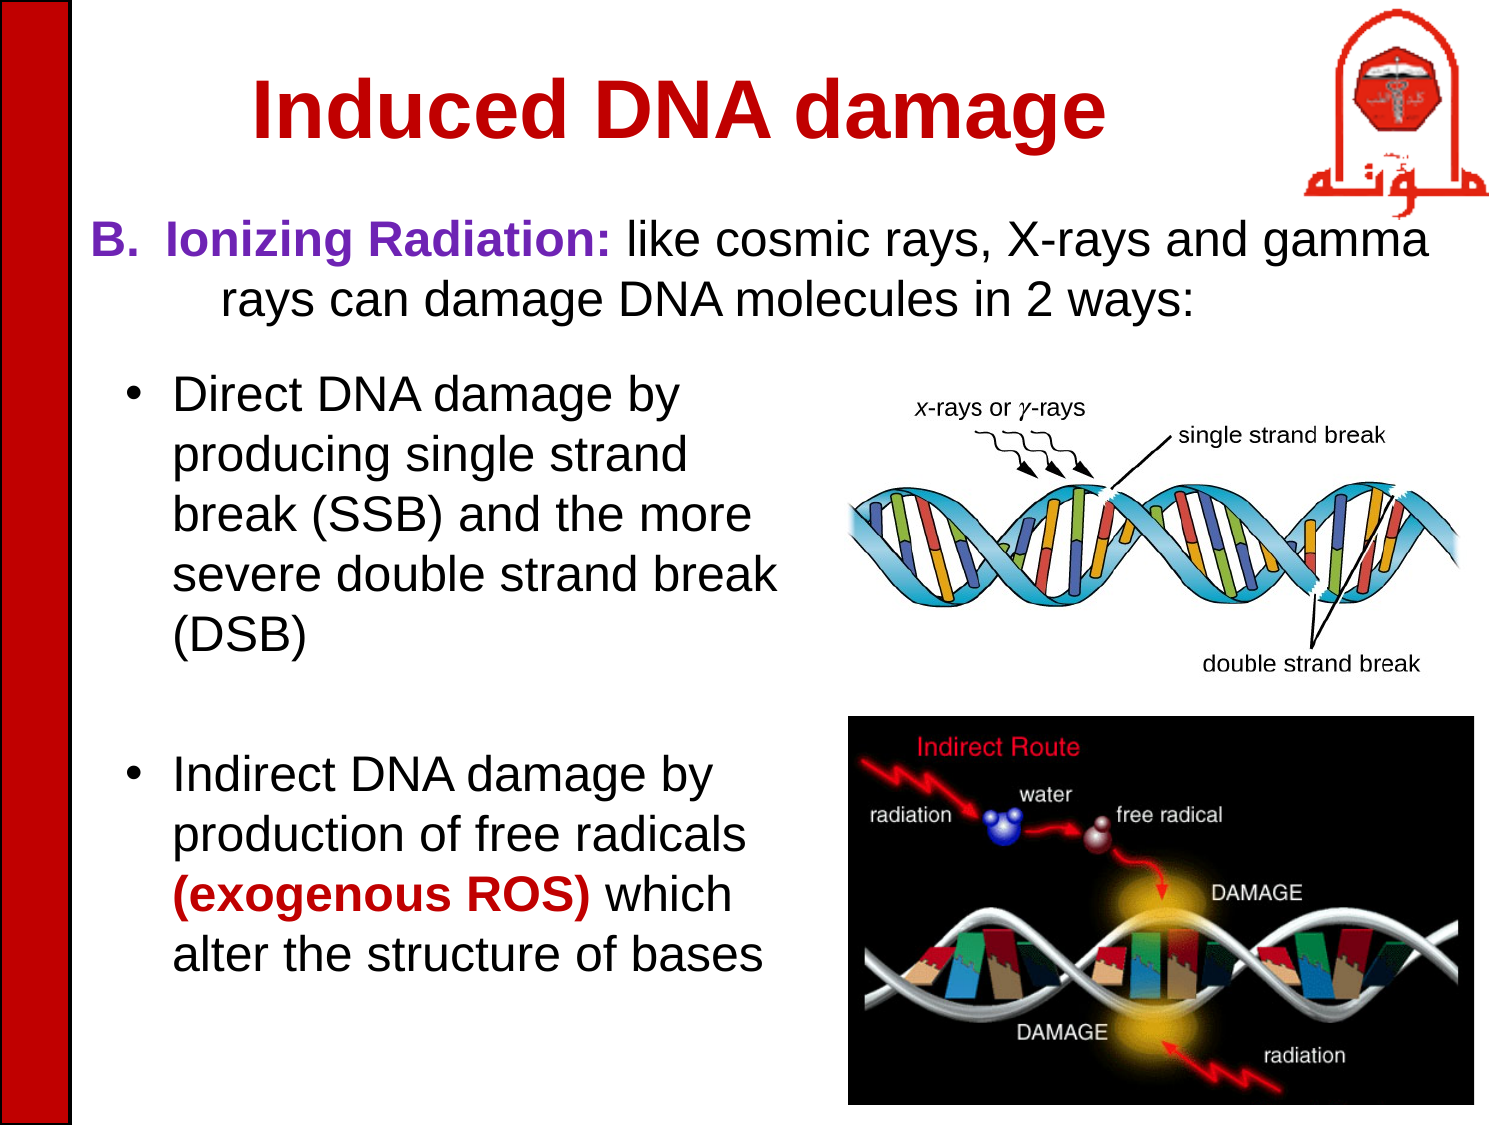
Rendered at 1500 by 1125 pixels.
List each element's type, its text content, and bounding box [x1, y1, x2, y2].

picture [1300, 7, 1489, 221]
list Ionizing Radiation: like cosmic rays, X-rays and gamma rays can damage DNA molecules in 2 ways: [75, 199, 1500, 1125]
picture [843, 383, 1475, 686]
text_box [0, 0, 72, 1125]
title Induced DNA damage [72, 11, 1295, 200]
text_box Direct DNA damage by producing single strand break (SSB) and the more severe double strand break (DSB) Indirect DNA damage by production of free radicals (exogenous ROS) which alter the structure of bases [72, 314, 809, 1125]
picture [847, 715, 1475, 1105]
